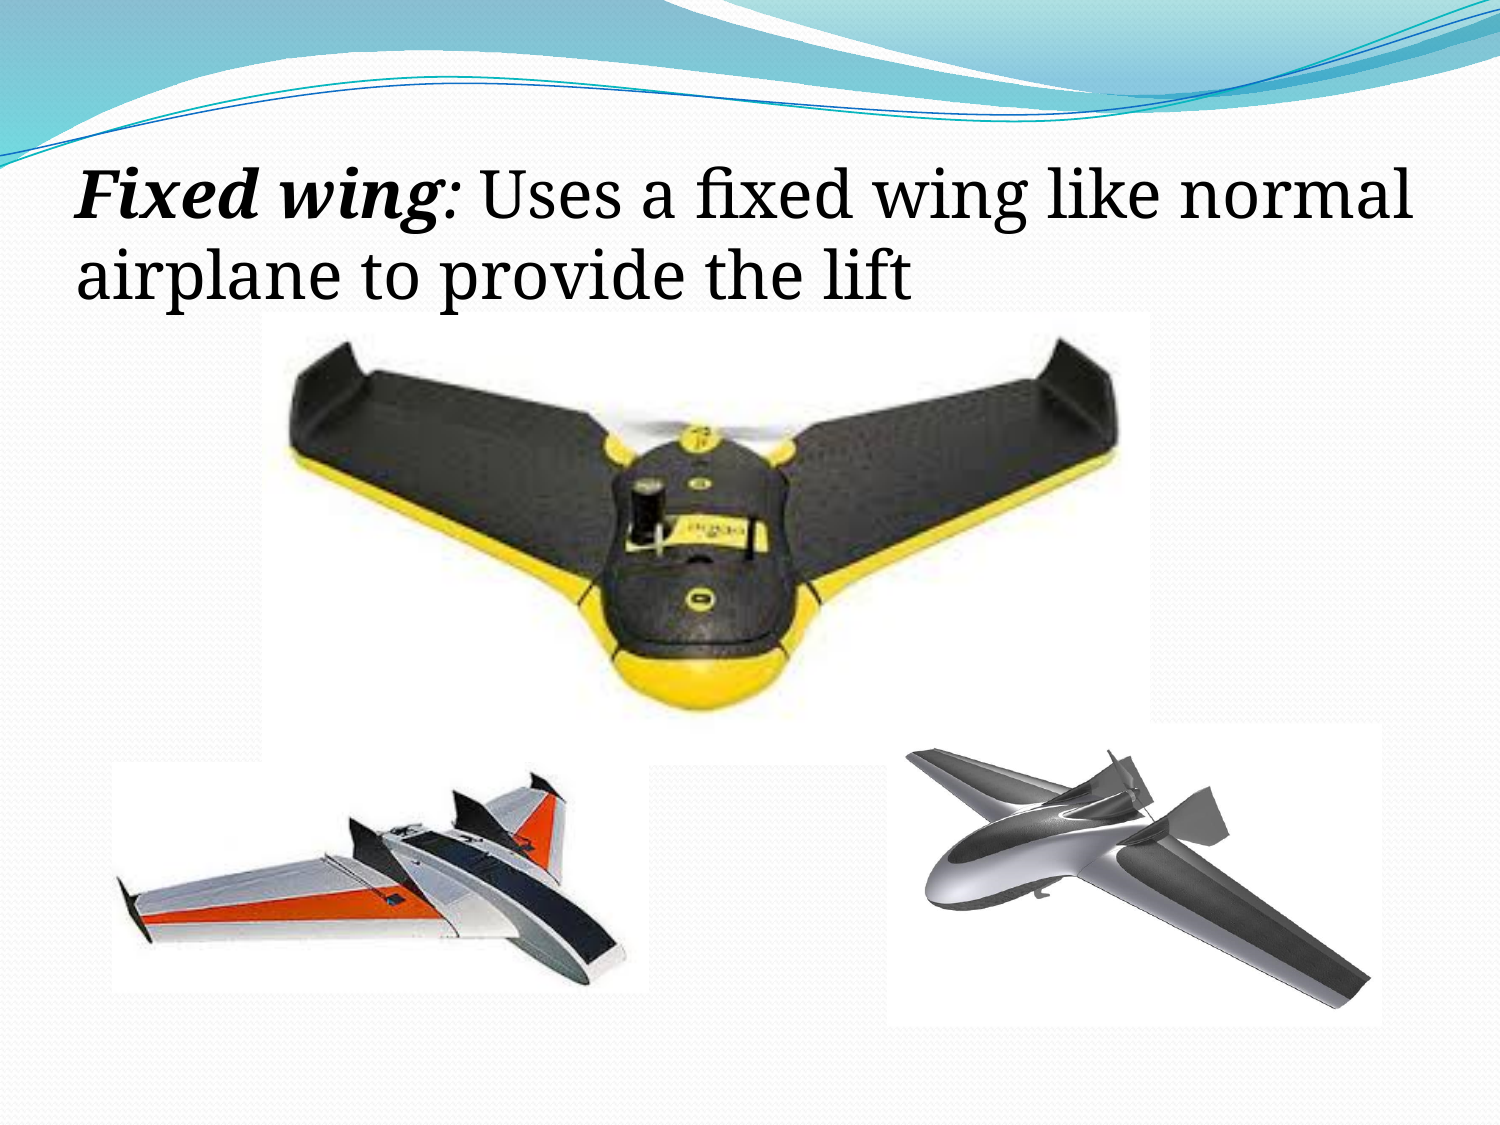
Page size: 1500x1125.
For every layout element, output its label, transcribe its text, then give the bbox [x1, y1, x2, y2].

title Fixed wing: Uses a fixed wing like normal airplane to provide the lift [75, 125, 1425, 313]
picture [112, 762, 649, 993]
picture [887, 724, 1382, 1026]
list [262, 312, 1151, 765]
